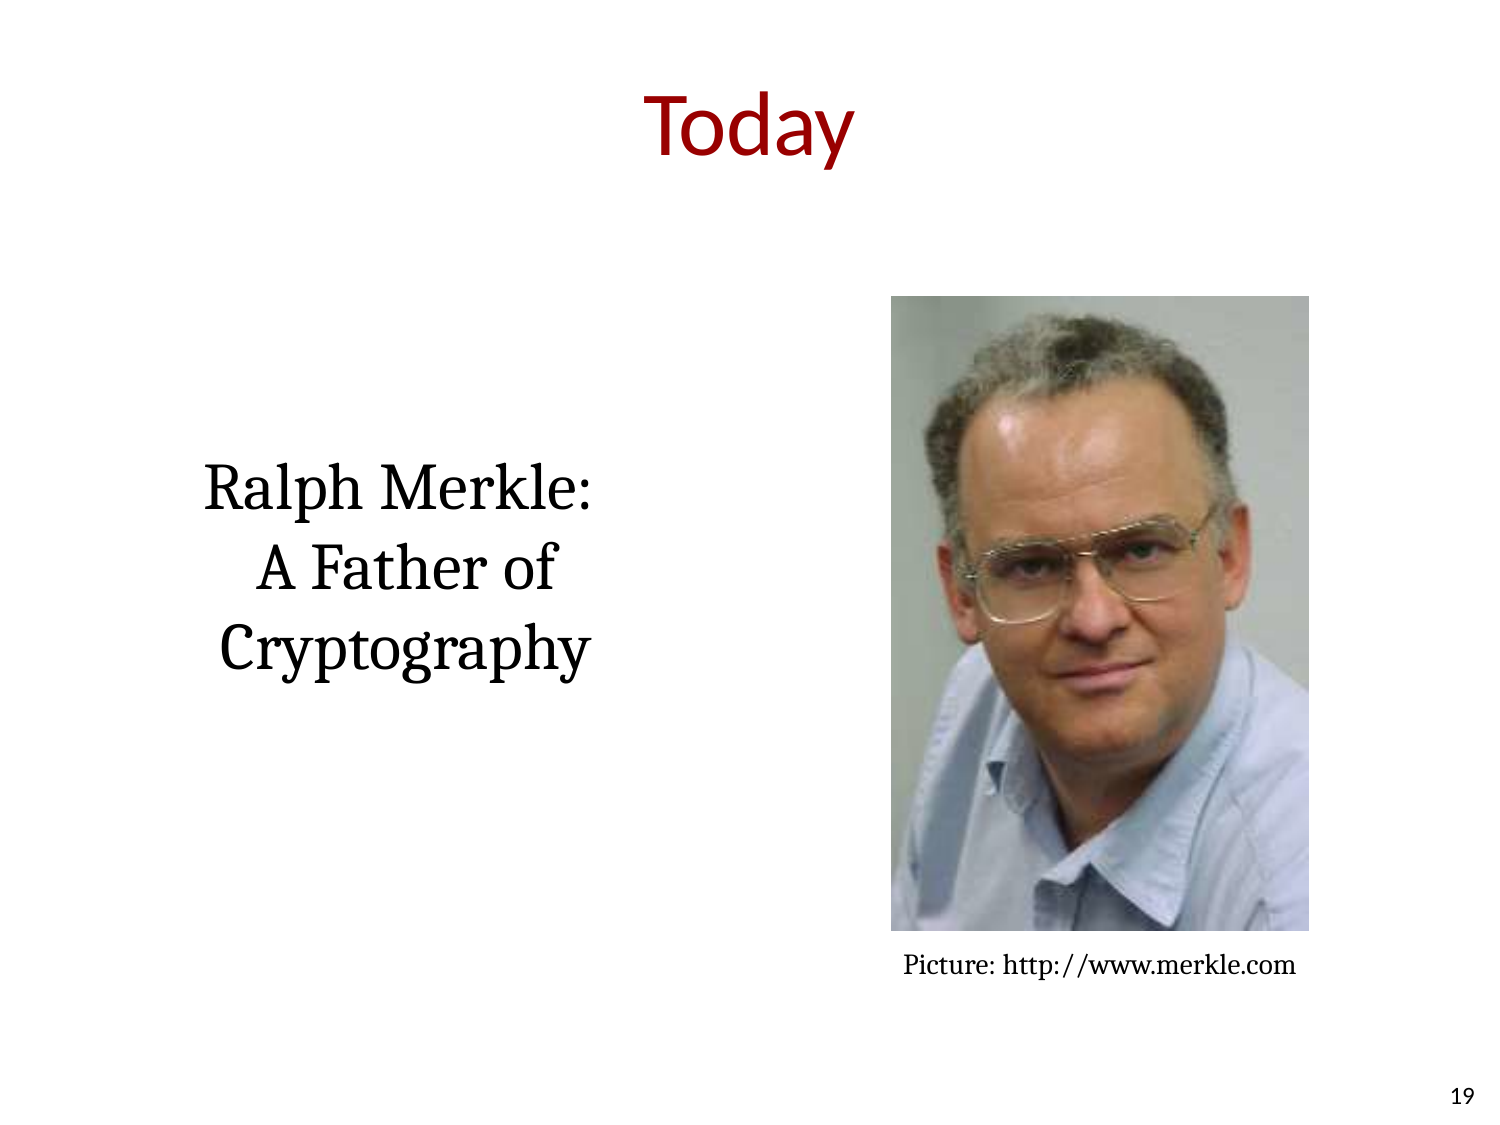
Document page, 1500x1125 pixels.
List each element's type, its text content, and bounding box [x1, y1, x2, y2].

slide_number 19 [1125, 1065, 1475, 1125]
list Ralph Merkle: A Father of Cryptography [75, 237, 738, 1005]
text_box Picture: http://www.merkle.com [874, 937, 1325, 1013]
picture [891, 296, 1309, 931]
title Today [75, 24, 1425, 213]
